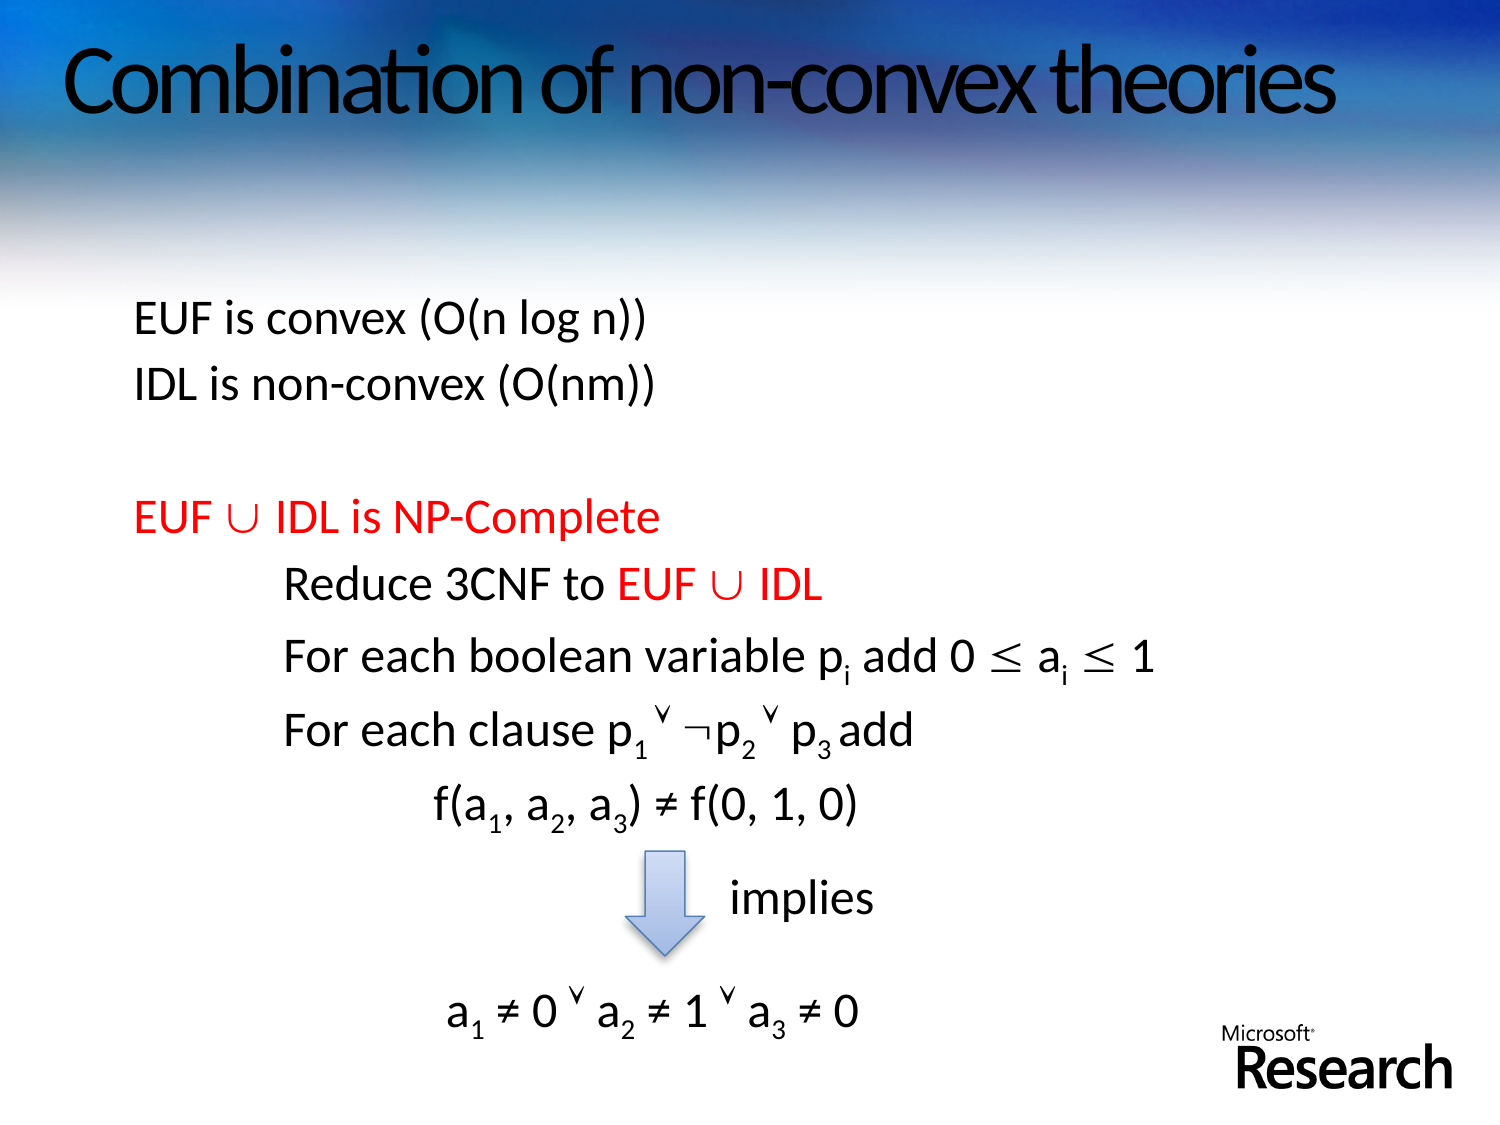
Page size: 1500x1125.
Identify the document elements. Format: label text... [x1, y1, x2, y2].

picture [0, 0, 1500, 1125]
list EUF is convex (O(n log n)) IDL is non-convex (O(nm)) EUF  IDL is NP-Complete Reduce 3CNF to EUF  IDL For each boolean variable pi add 0  ai  1 For each clause p1  p2  p3 add f(a1, a2, a3) ≠ f(0, 1, 0) [133, 291, 1372, 816]
text_box [624, 850, 706, 957]
title Combination of non-convex theories [62, 27, 1438, 138]
text_box a1 ≠ 0  a2 ≠ 1  a3 ≠ 0 [445, 977, 924, 1040]
text_box implies [729, 871, 1207, 926]
